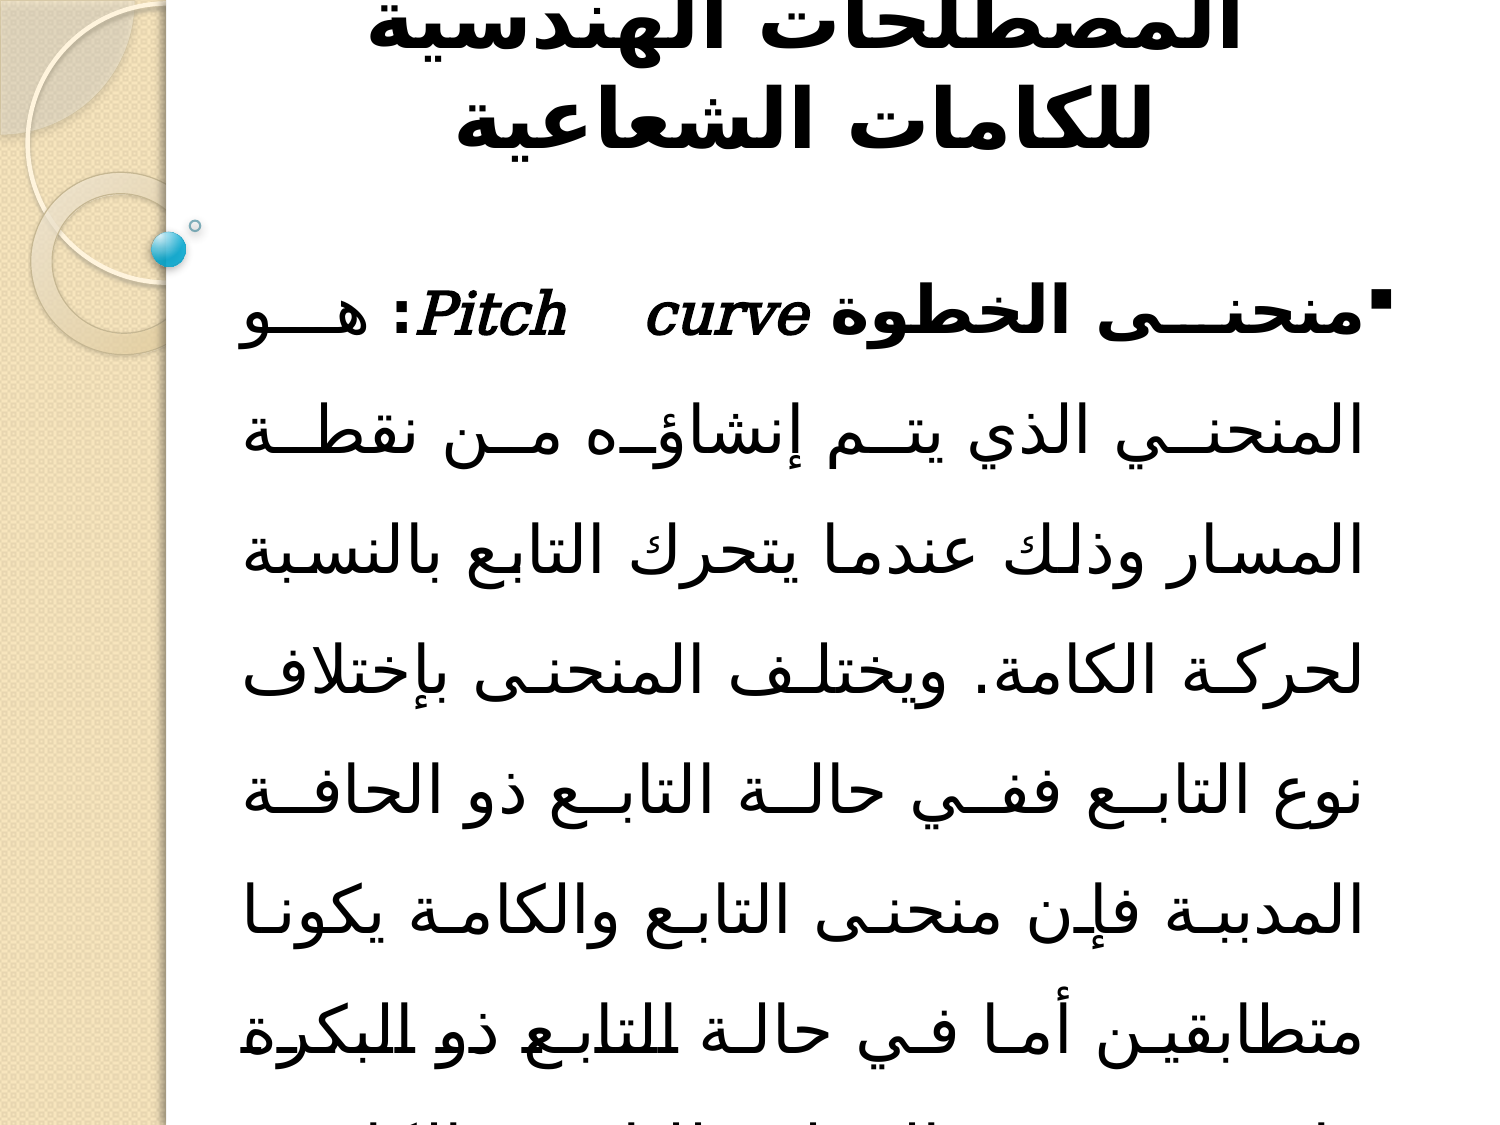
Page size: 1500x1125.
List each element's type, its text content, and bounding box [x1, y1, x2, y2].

text_box منحنى الخطوة Pitch curve: هو المنحني الذي يتم إنشاؤه من نقطة المسار وذلك عندما يتحرك التابع بالنسبة لحركة الكامة. ويختلف المنحنى بإختلاف نوع التابع ففي حالة التابع ذو الحافة المدببة فإن منحنى التابع والكامة يكونا متطابقين أما في حالة التابع ذو البكرة فإن منحنى الخطوة للتابع والكامة يبعدان عن بعضهما بمقدار نصف قطر البكرة. [227, 219, 1456, 1125]
title المصطلحات الهندسية للكامات الشعاعية [206, 54, 1436, 173]
